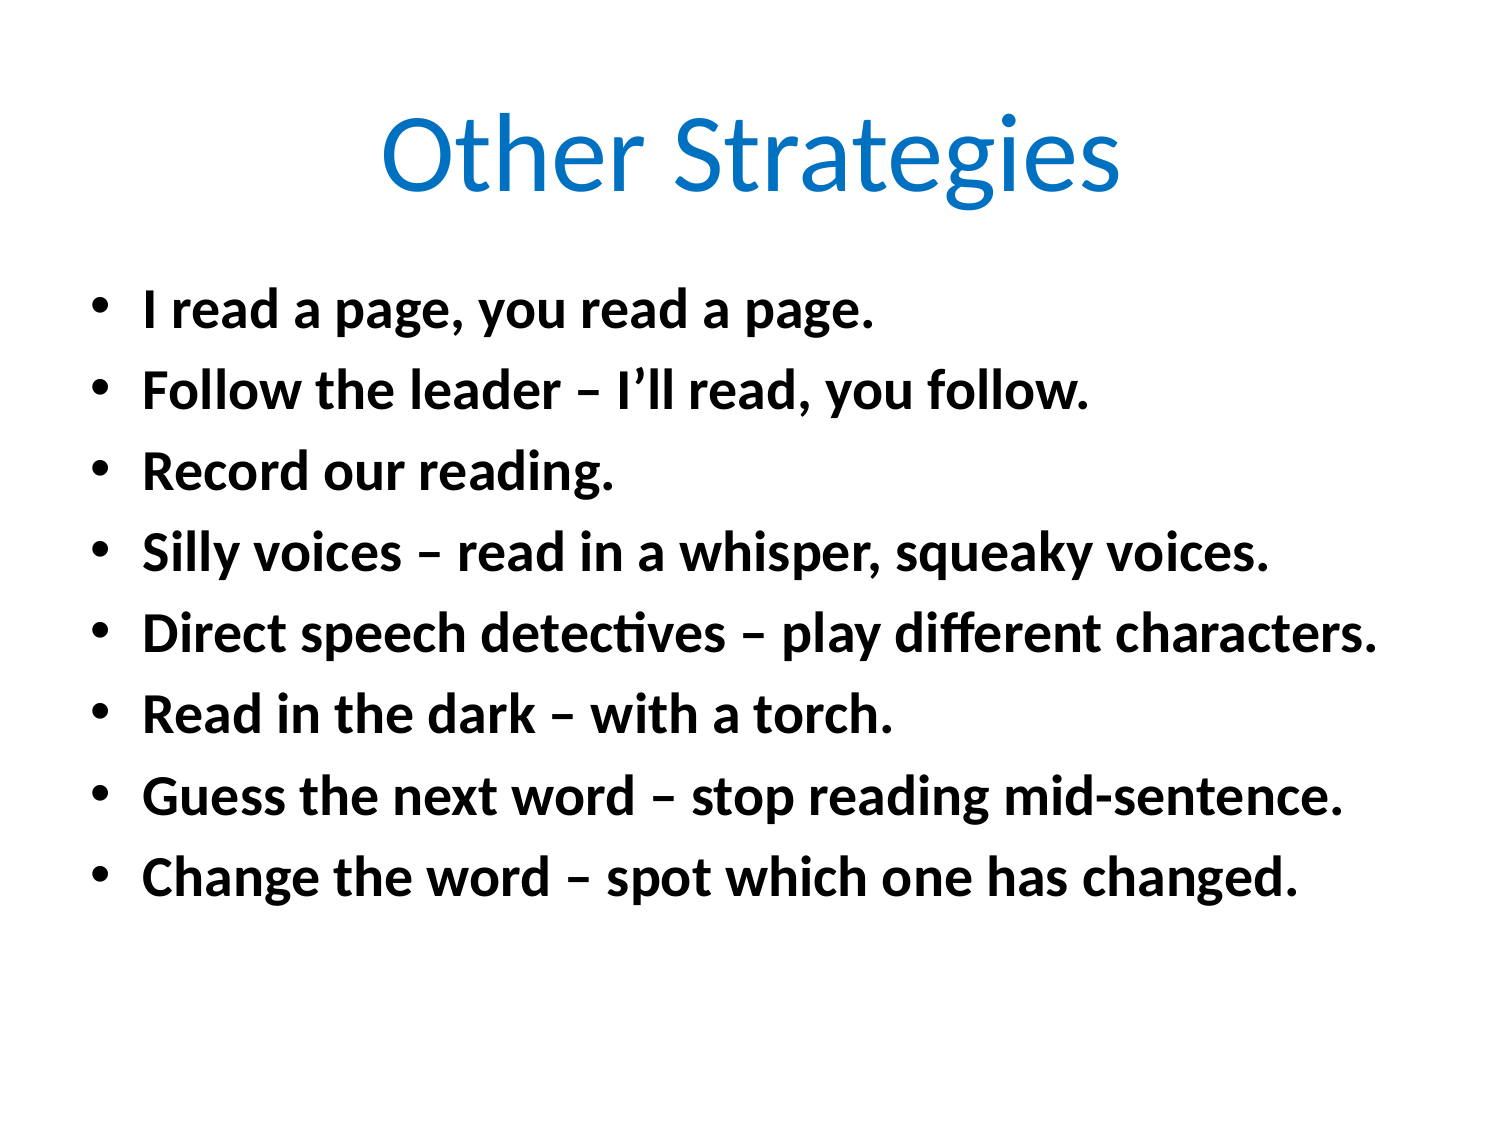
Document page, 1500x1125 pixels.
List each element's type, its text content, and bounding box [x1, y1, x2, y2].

title Other Strategies [76, 73, 1427, 220]
list I read a page, you read a page. Follow the leader – I’ll read, you follow. Record our reading. Silly voices – read in a whisper, squeaky voices. Direct speech detectives – play different characters. Read in the dark – with a torch. Guess the next word – stop reading mid-sentence. Change the word – spot which one has changed. [75, 262, 1425, 1059]
